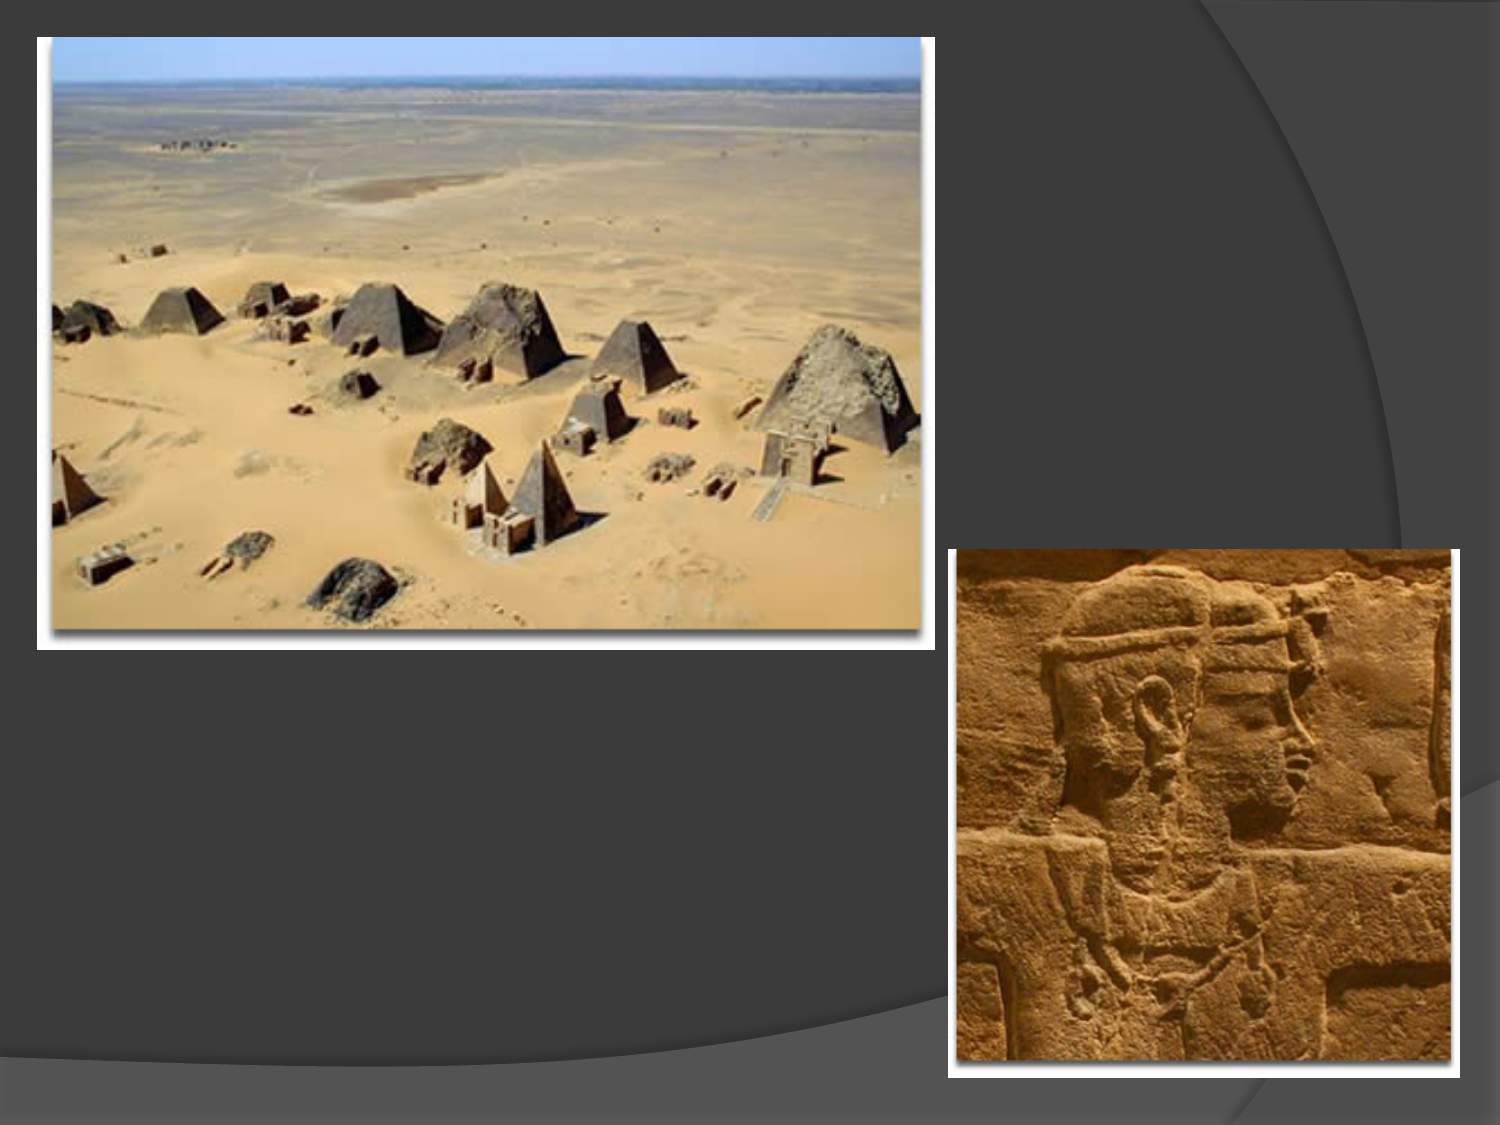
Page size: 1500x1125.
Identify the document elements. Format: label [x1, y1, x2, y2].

picture [948, 549, 1460, 1079]
picture [37, 37, 936, 651]
